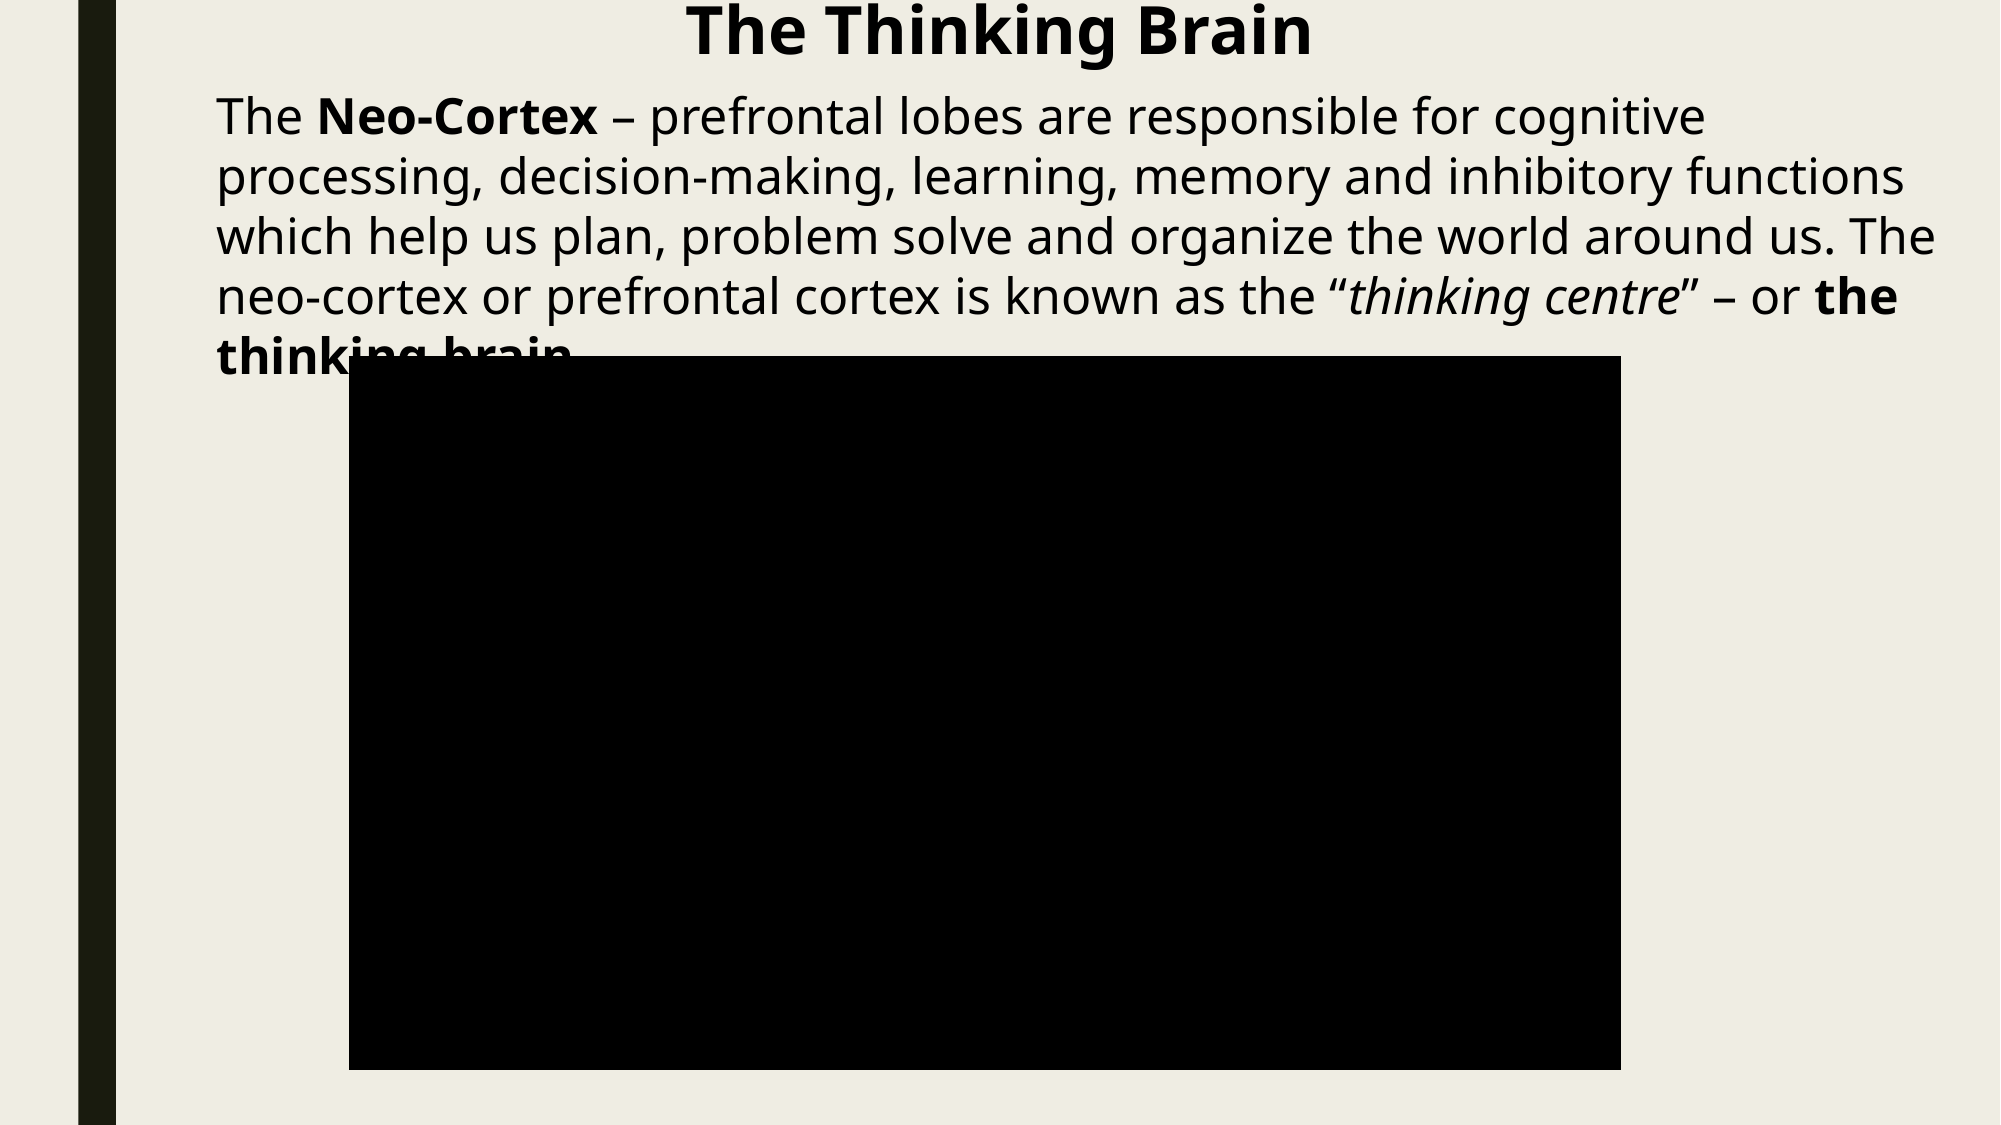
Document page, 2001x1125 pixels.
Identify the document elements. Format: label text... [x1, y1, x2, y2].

text_box The Neo-Cortex – prefrontal lobes are responsible for cognitive processing, decision-making, learning, memory and inhibitory functions which help us plan, problem solve and organize the world around us. The neo-cortex or prefrontal cortex is known as the “thinking centre” – or the thinking brain. [145, 77, 1974, 309]
title The Thinking Brain [324, 0, 1675, 77]
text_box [348, 355, 1621, 1071]
